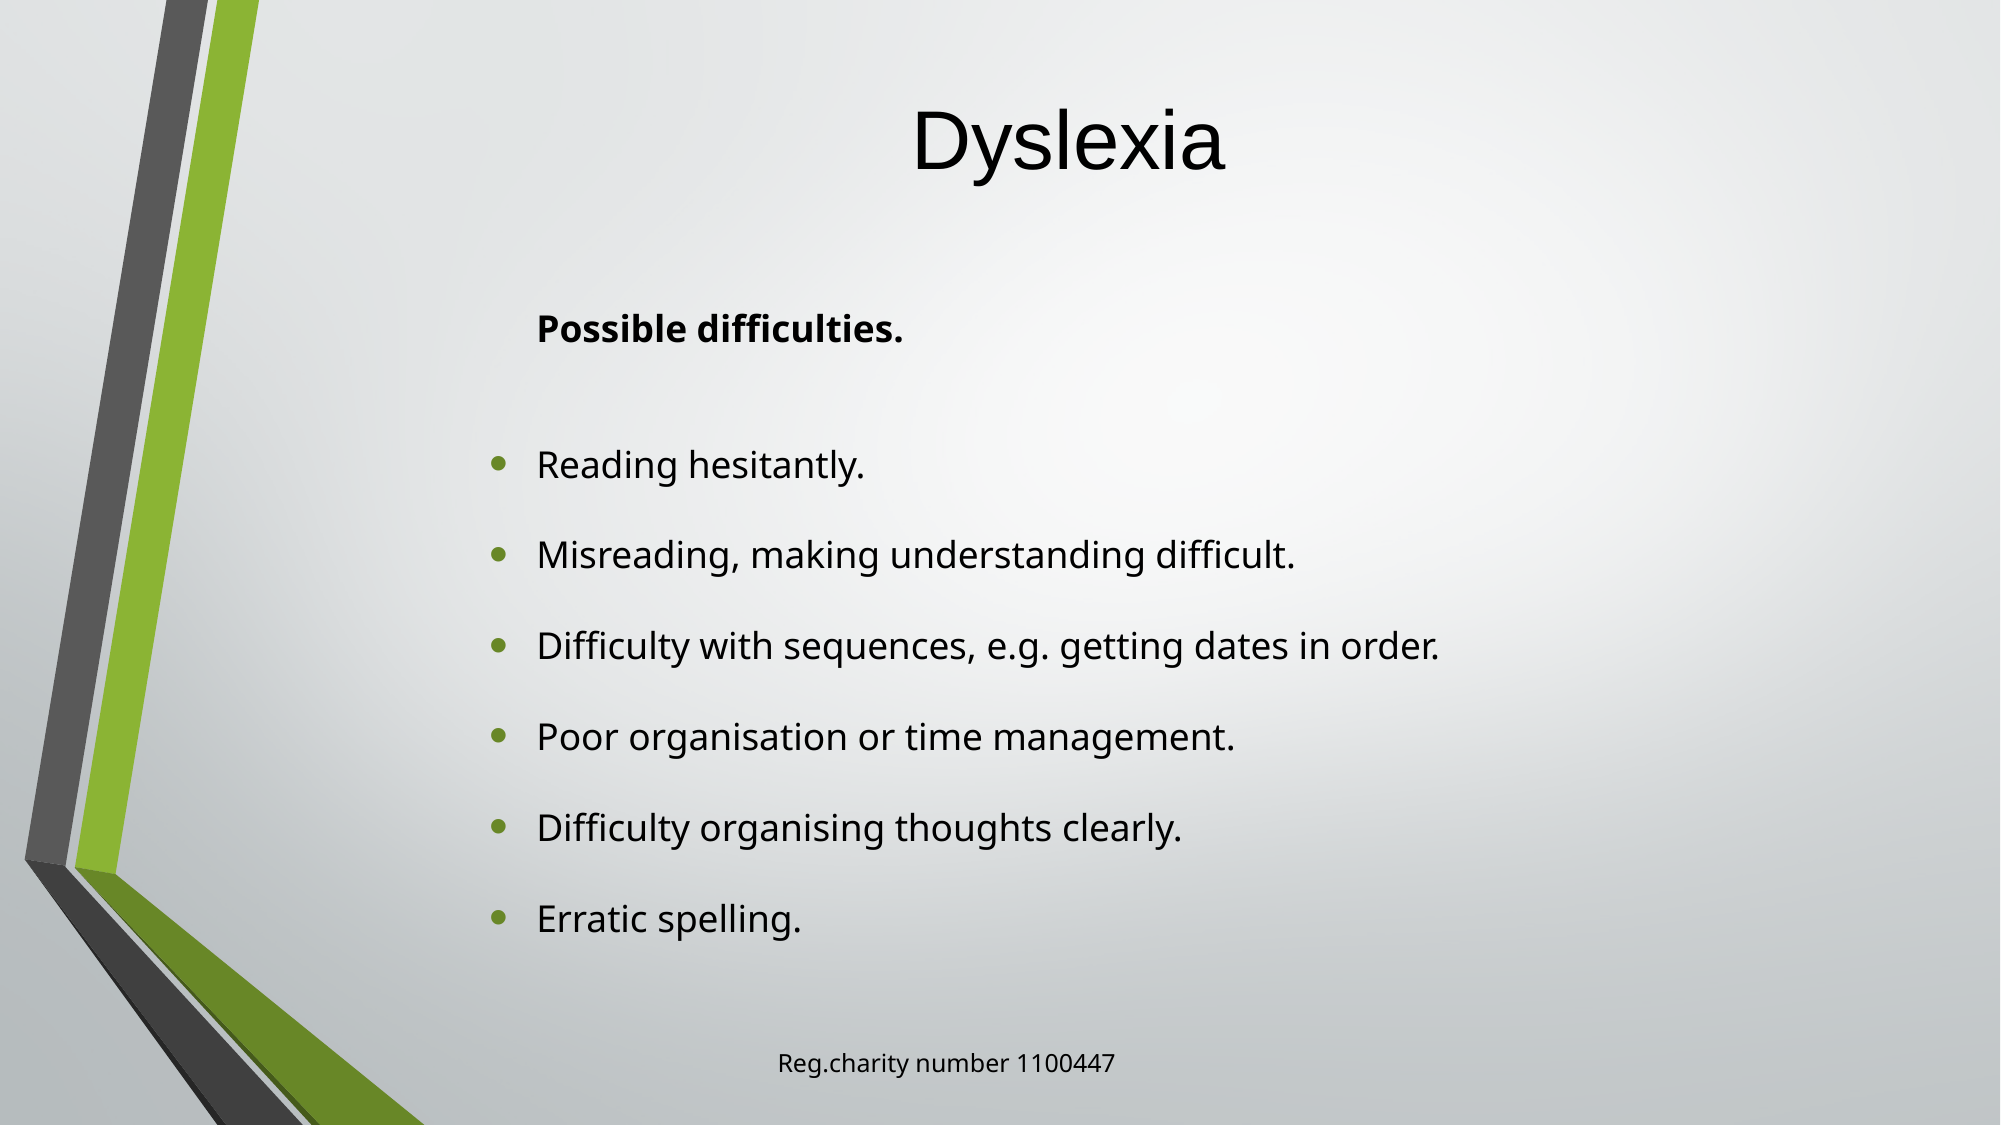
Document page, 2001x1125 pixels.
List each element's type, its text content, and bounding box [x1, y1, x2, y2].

title Dyslexia [468, 42, 1669, 231]
footer Reg.charity number 1100447 [762, 1035, 1238, 1100]
list Possible difficulties. Reading hesitantly. Misreading, making understanding difficult. Difficulty with sequences, e.g. getting dates in order. Poor organisation or time management. Difficulty organising thoughts clearly. Erratic spelling. [474, 267, 1675, 1035]
